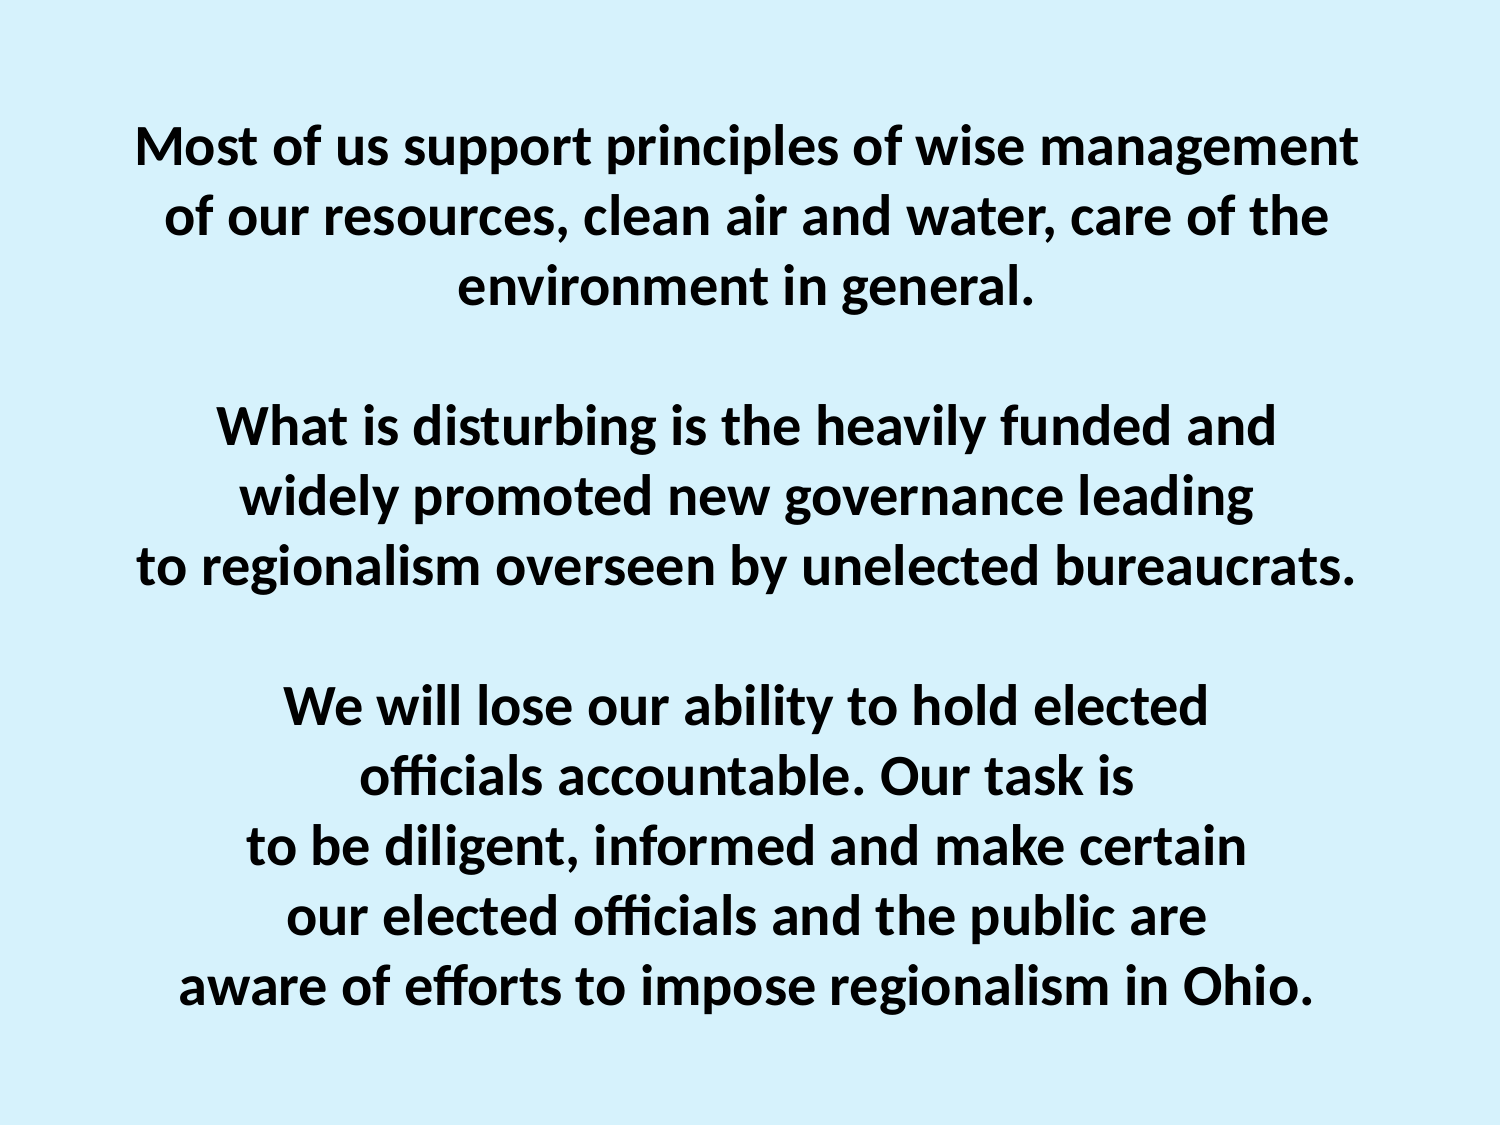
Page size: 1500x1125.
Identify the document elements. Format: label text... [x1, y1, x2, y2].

text_box Most of us support principles of wise management of our resources, clean air and water, care of the environment in general. What is disturbing is the heavily funded and widely promoted new governance leading to regionalism overseen by unelected bureaucrats. We will lose our ability to hold elected officials accountable. Our task is to be diligent, informed and make certain our elected officials and the public are aware of efforts to impose regionalism in Ohio. [119, 99, 1375, 1025]
